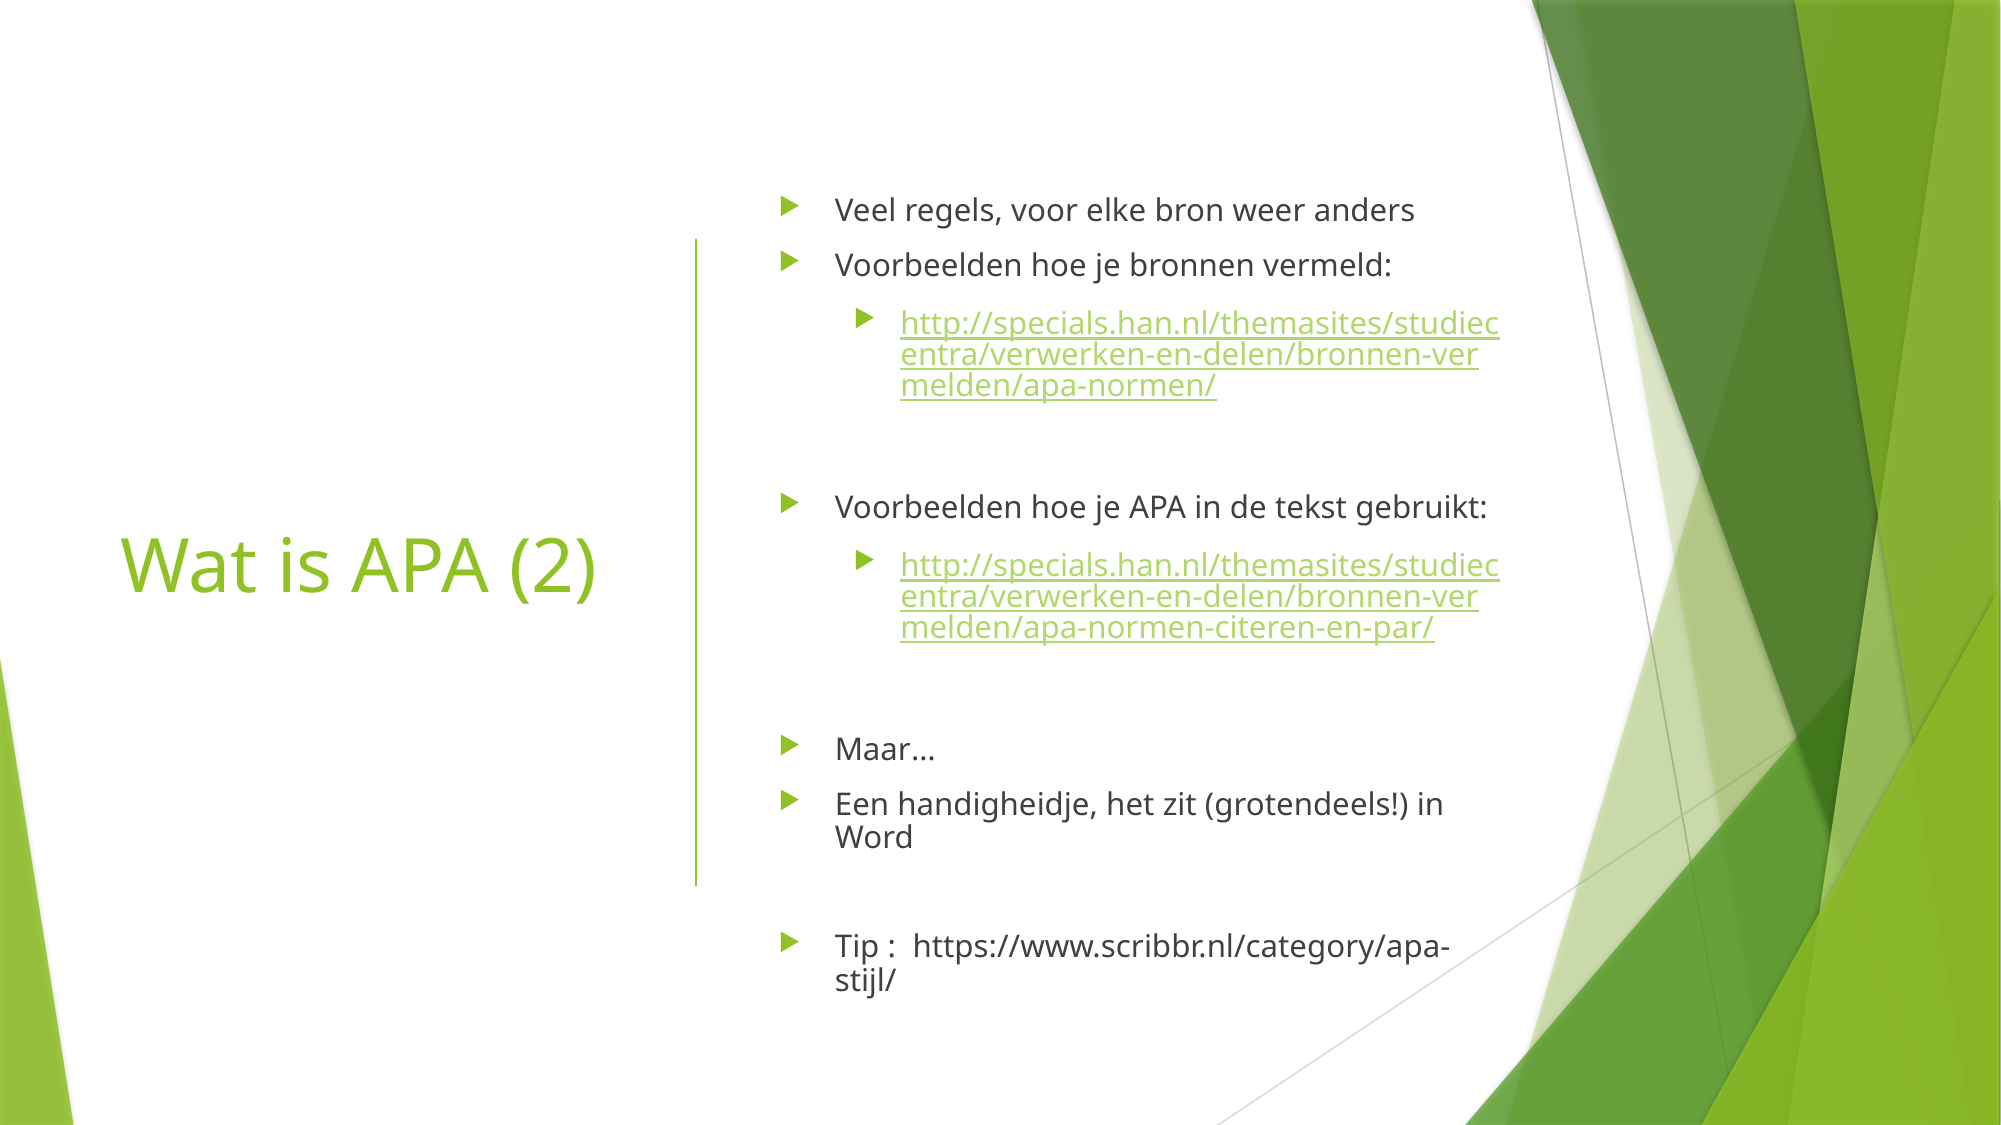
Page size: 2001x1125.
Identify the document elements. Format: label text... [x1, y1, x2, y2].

list Veel regels, voor elke bron weer anders Voorbeelden hoe je bronnen vermeld: http://specials.han.nl/themasites/studiecentra/verwerken-en-delen/bronnen-vermelden/apa-normen/ Voorbeelden hoe je APA in de tekst gebruikt: http://specials.han.nl/themasites/studiecentra/verwerken-en-delen/bronnen-vermelden/apa-normen-citeren-en-par/ Maar… Een handigheidje, het zit (grotendeels!) in Word Tip : https://www.scribbr.nl/category/apa-stijl/ [763, 133, 1522, 991]
title Wat is APA (2) [105, 133, 658, 991]
